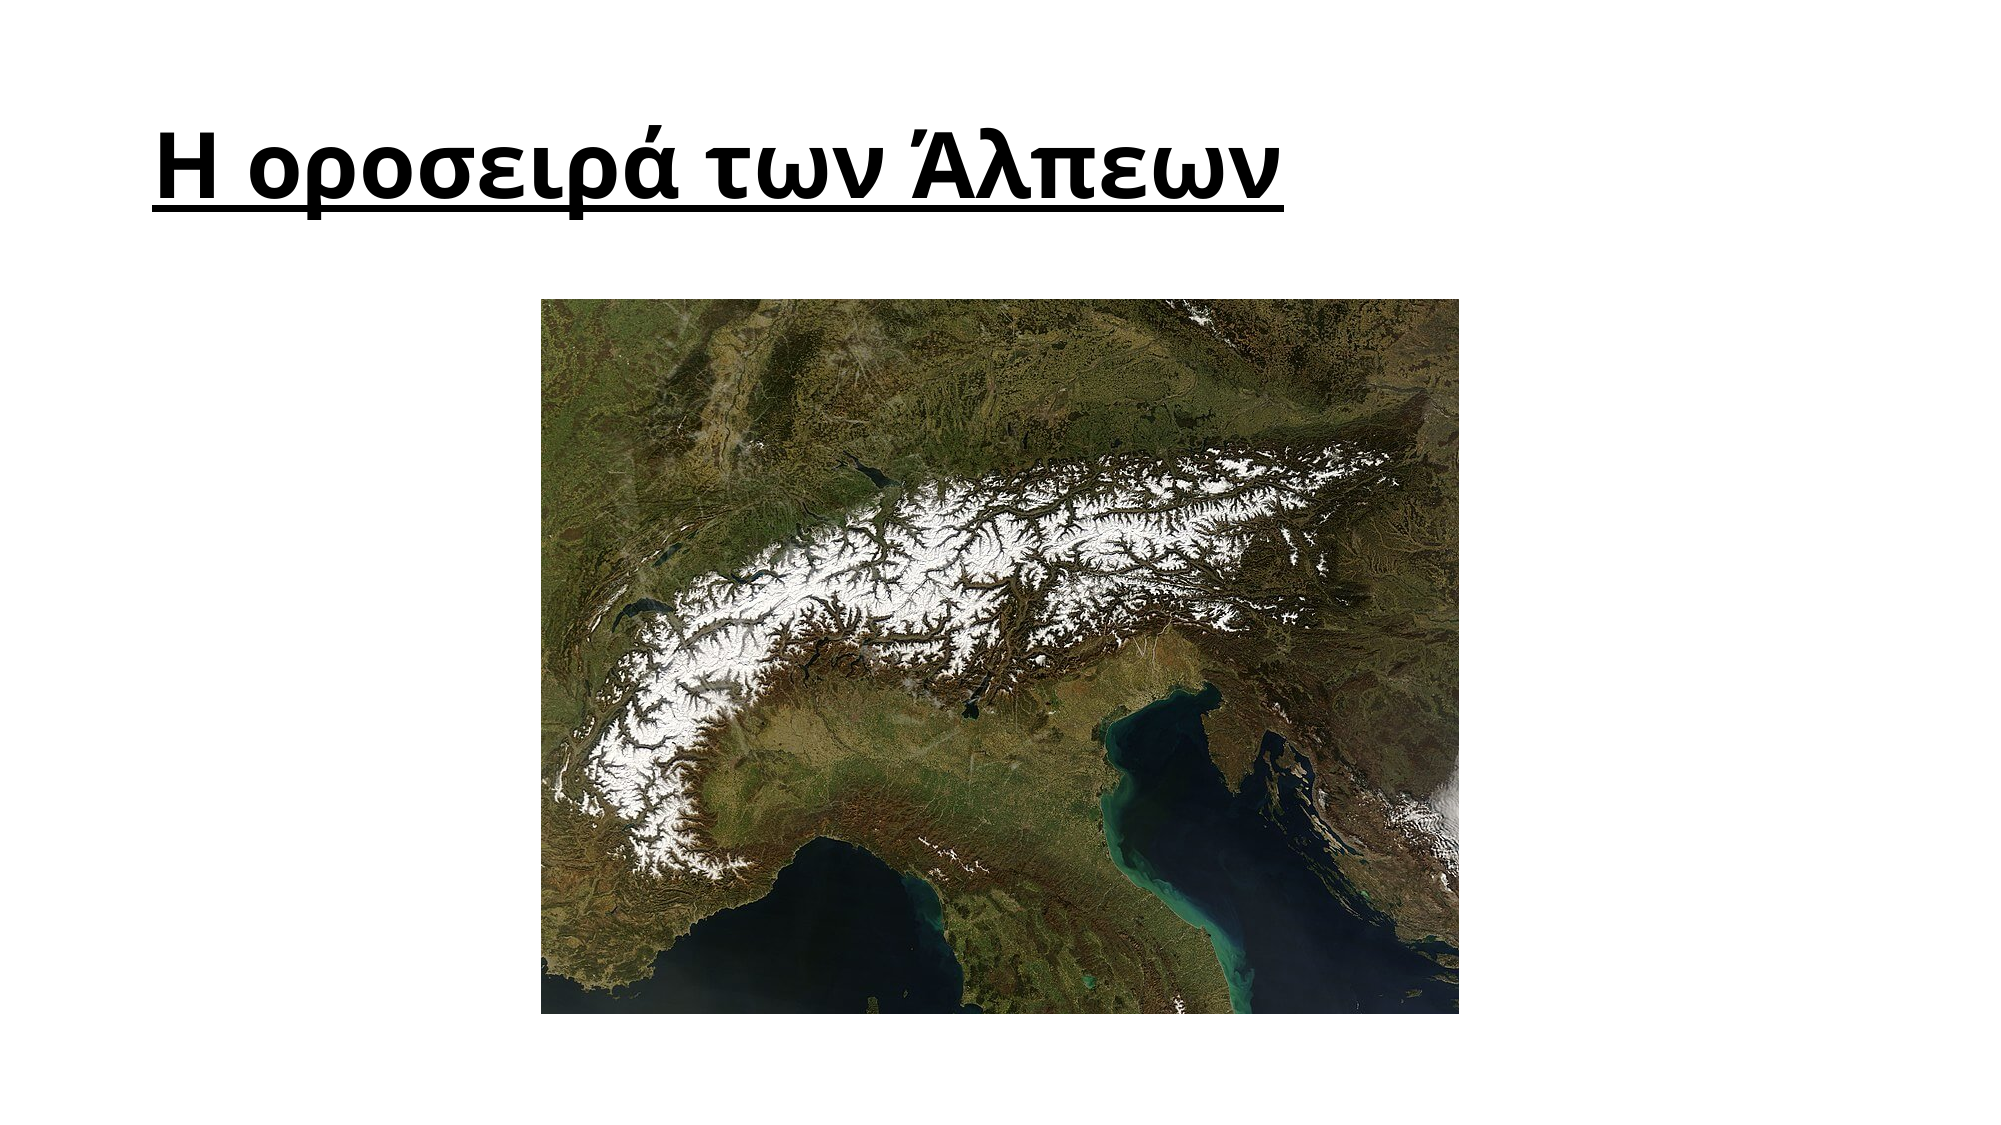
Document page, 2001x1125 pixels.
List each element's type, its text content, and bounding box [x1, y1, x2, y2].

title Η οροσειρά των Άλπεων [137, 59, 1863, 278]
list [540, 299, 1459, 1014]
